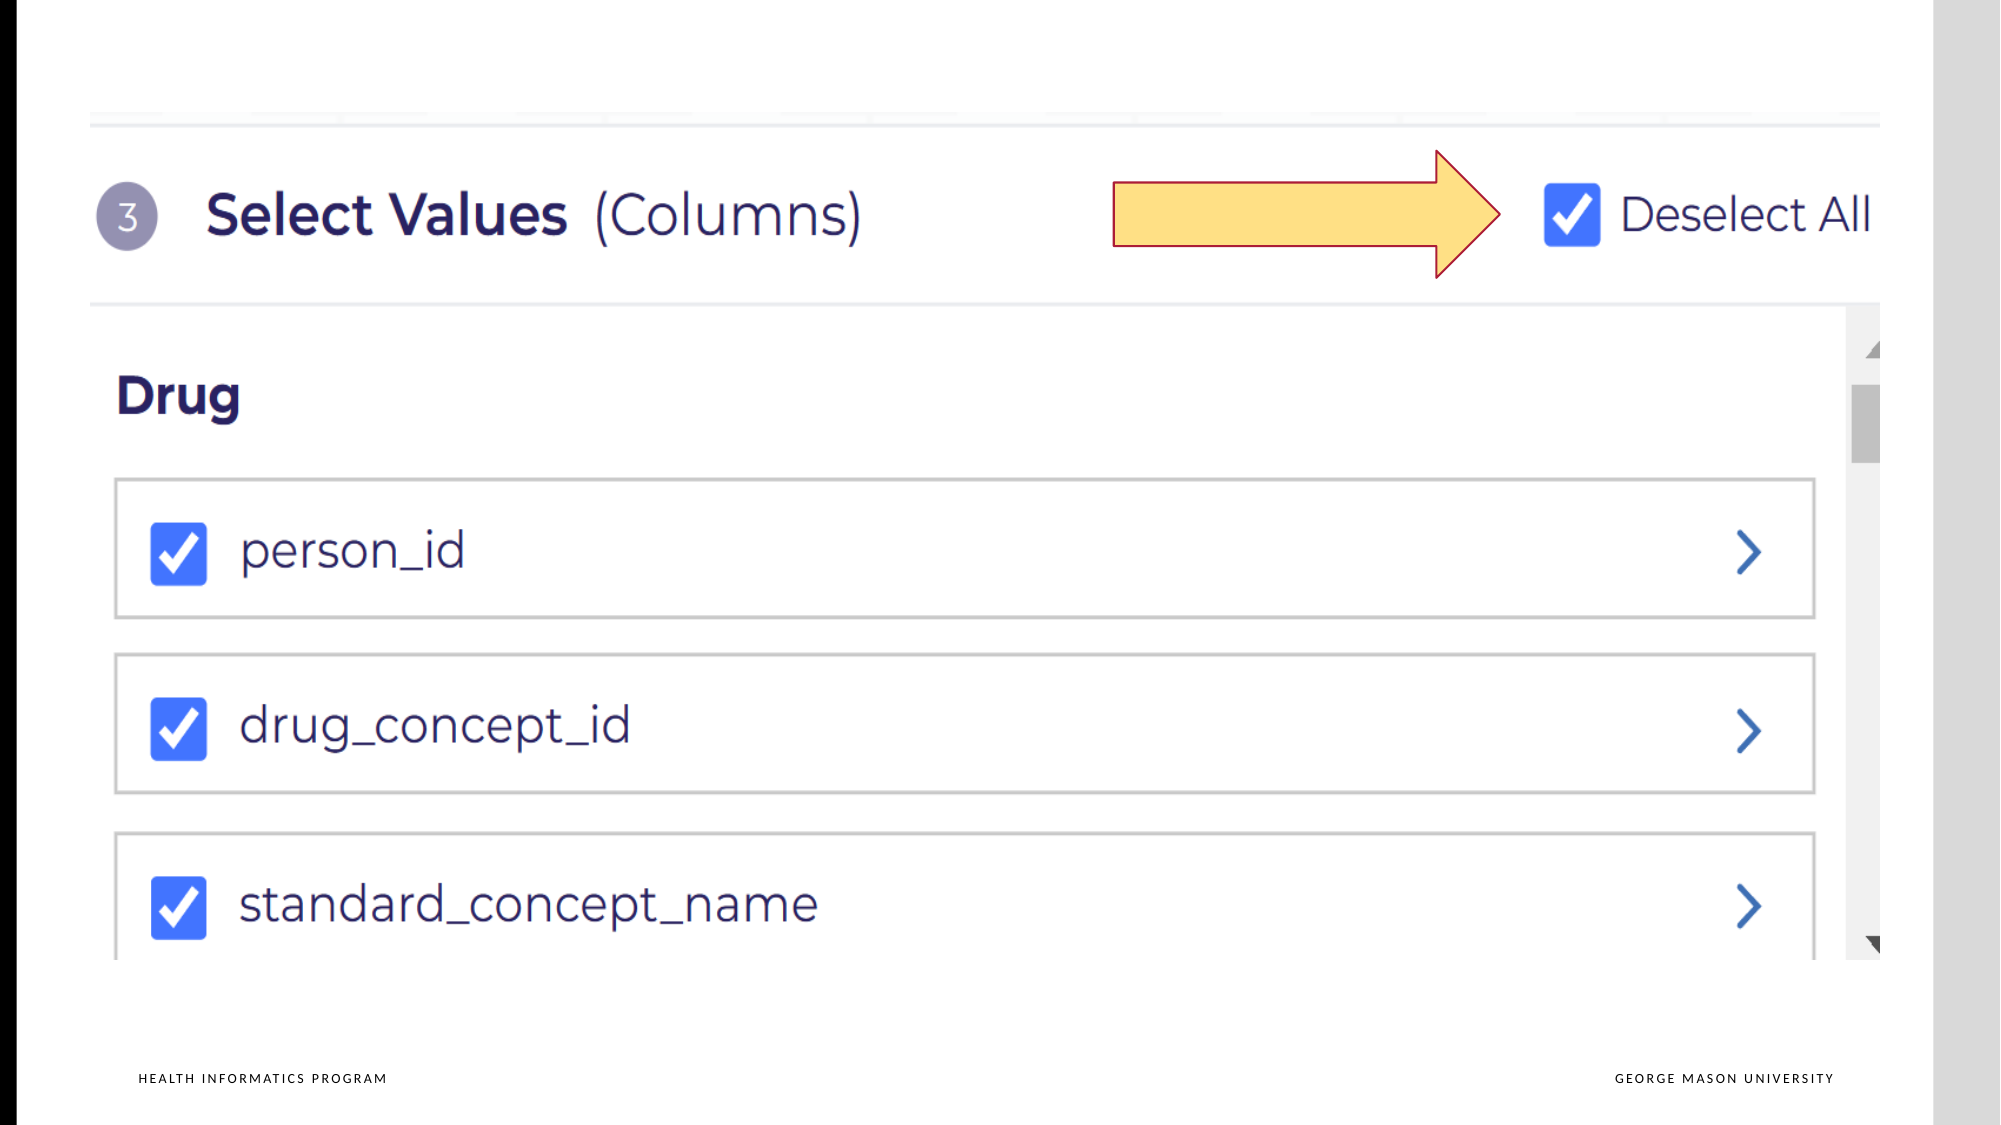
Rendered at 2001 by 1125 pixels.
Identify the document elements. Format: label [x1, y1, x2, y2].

picture [89, 112, 1880, 960]
